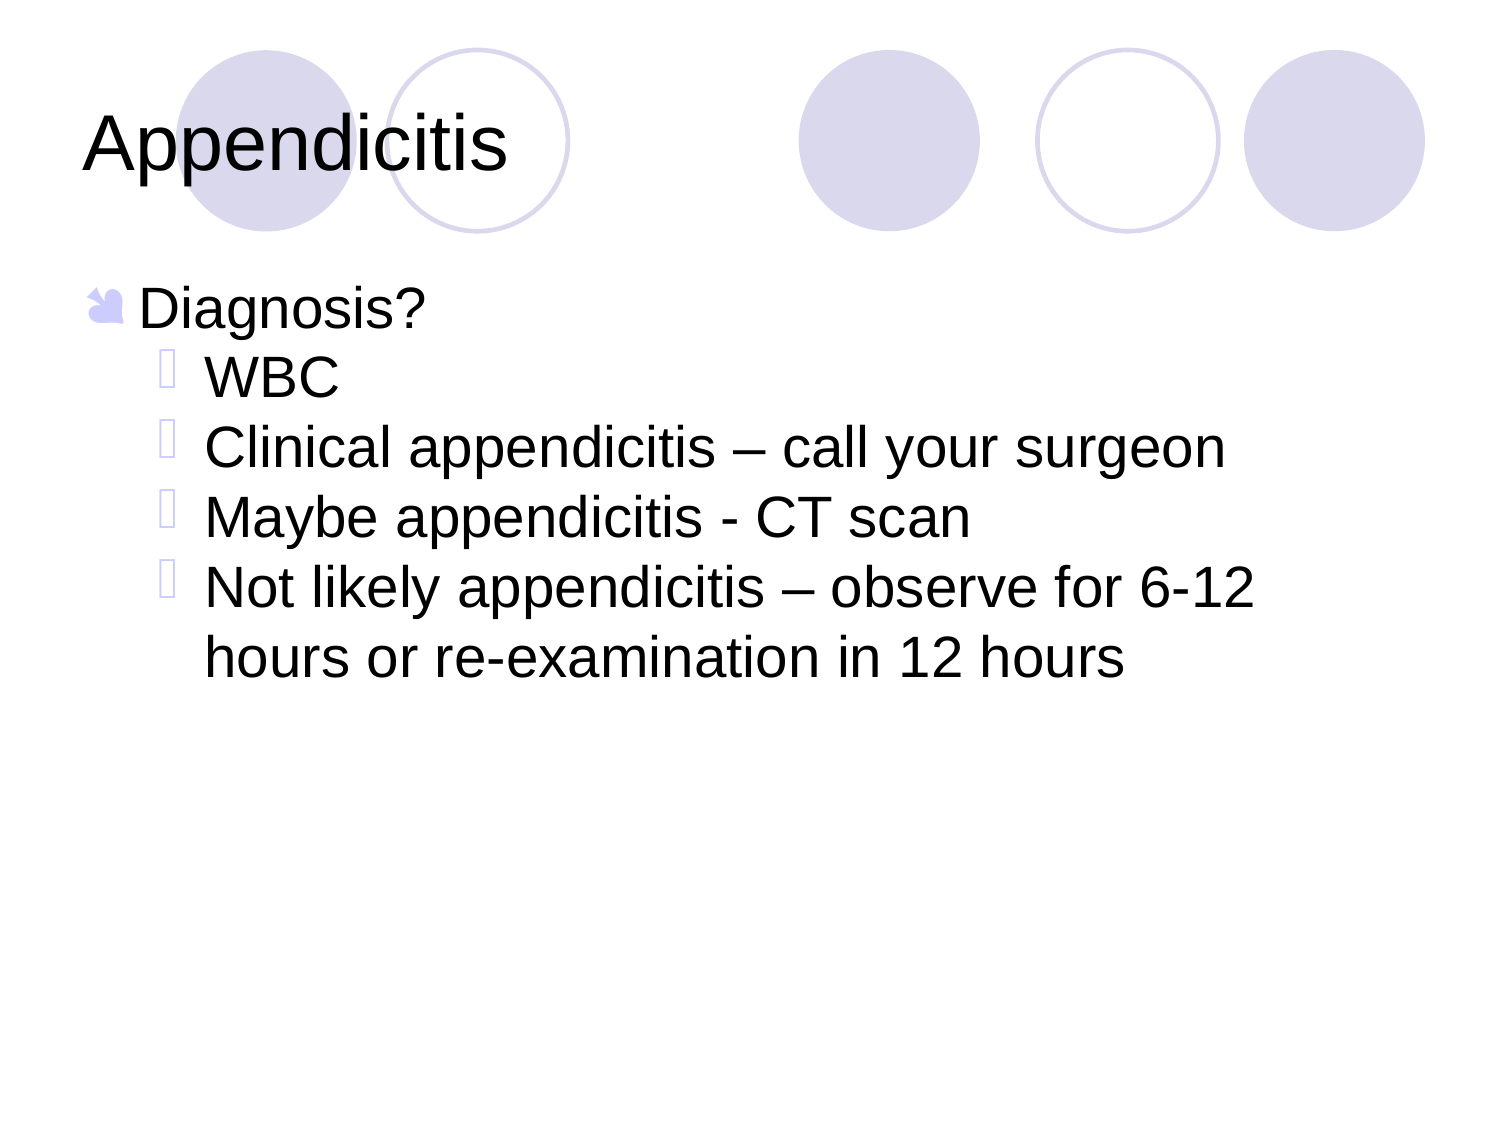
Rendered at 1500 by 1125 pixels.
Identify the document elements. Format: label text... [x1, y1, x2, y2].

title Appendicitis [74, 44, 1426, 234]
list Diagnosis? WBC Clinical appendicitis – call your surgeon Maybe appendicitis - CT scan Not likely appendicitis – observe for 6-12 hours or re-examination in 12 hours [74, 261, 1426, 1007]
